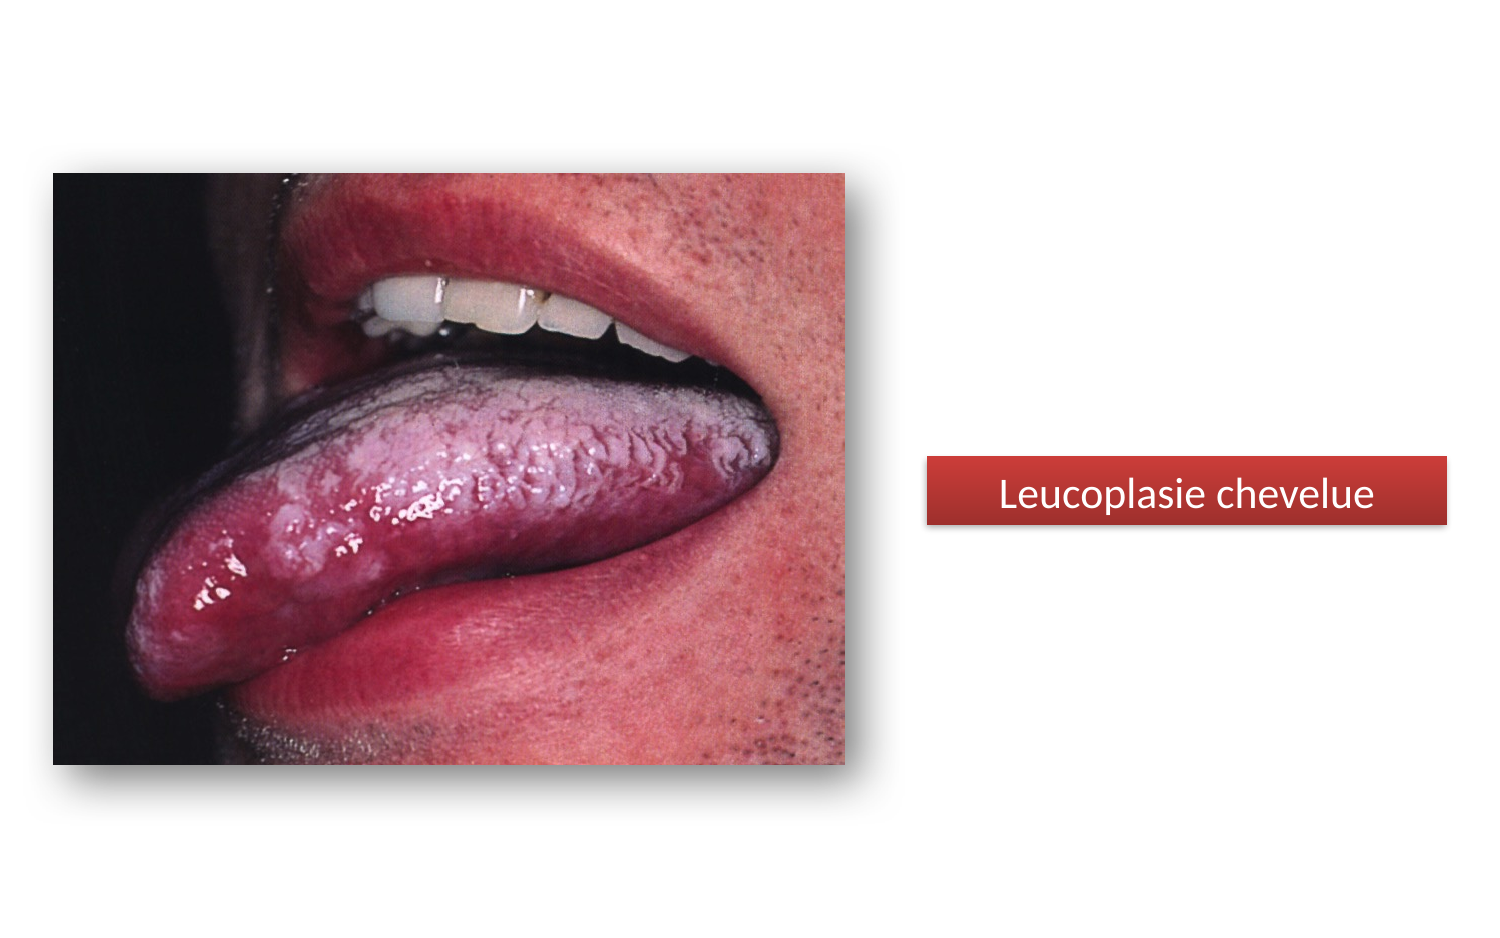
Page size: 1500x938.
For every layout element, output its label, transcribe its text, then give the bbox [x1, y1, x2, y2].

text_box Leucoplasie chevelue [927, 456, 1447, 525]
picture [52, 173, 845, 766]
